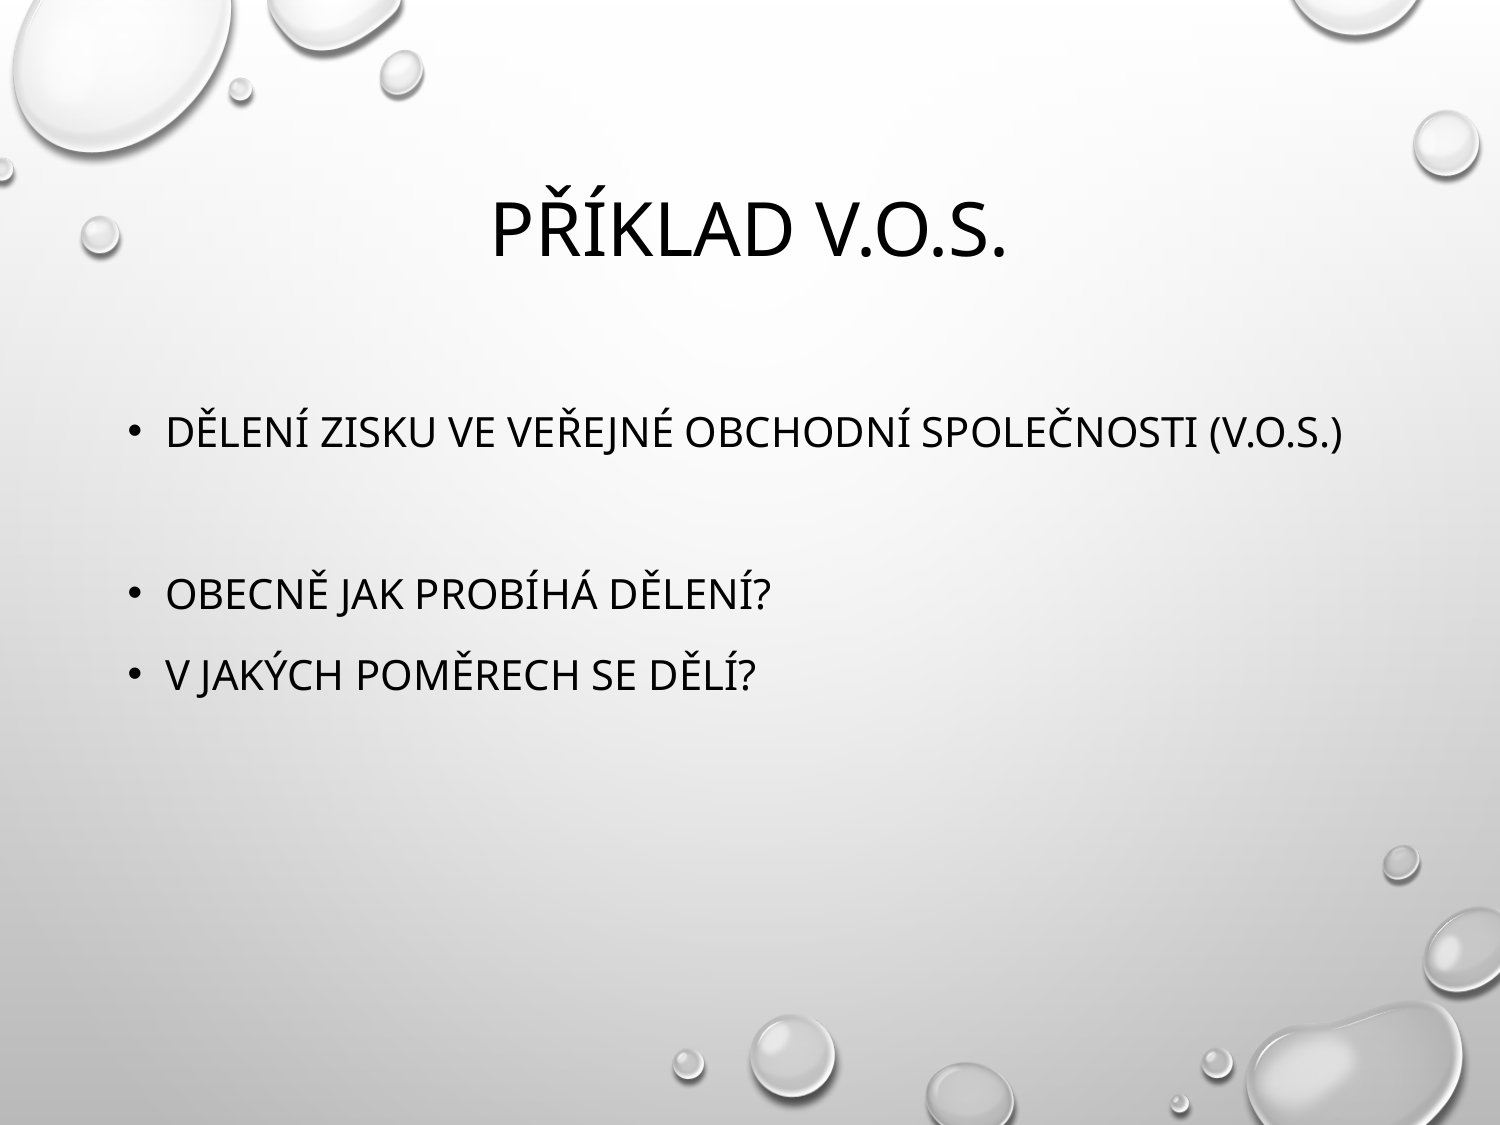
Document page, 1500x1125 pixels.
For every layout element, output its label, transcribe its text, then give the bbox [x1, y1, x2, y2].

picture [0, 0, 1500, 1125]
title Příklad V.O.S. [112, 101, 1388, 364]
list Dělení zisku ve veřejné obchodní společnosti (v.o.s.) Obecně jak probíhá dělení? V jakých poměrech se dělí? [112, 388, 1388, 950]
